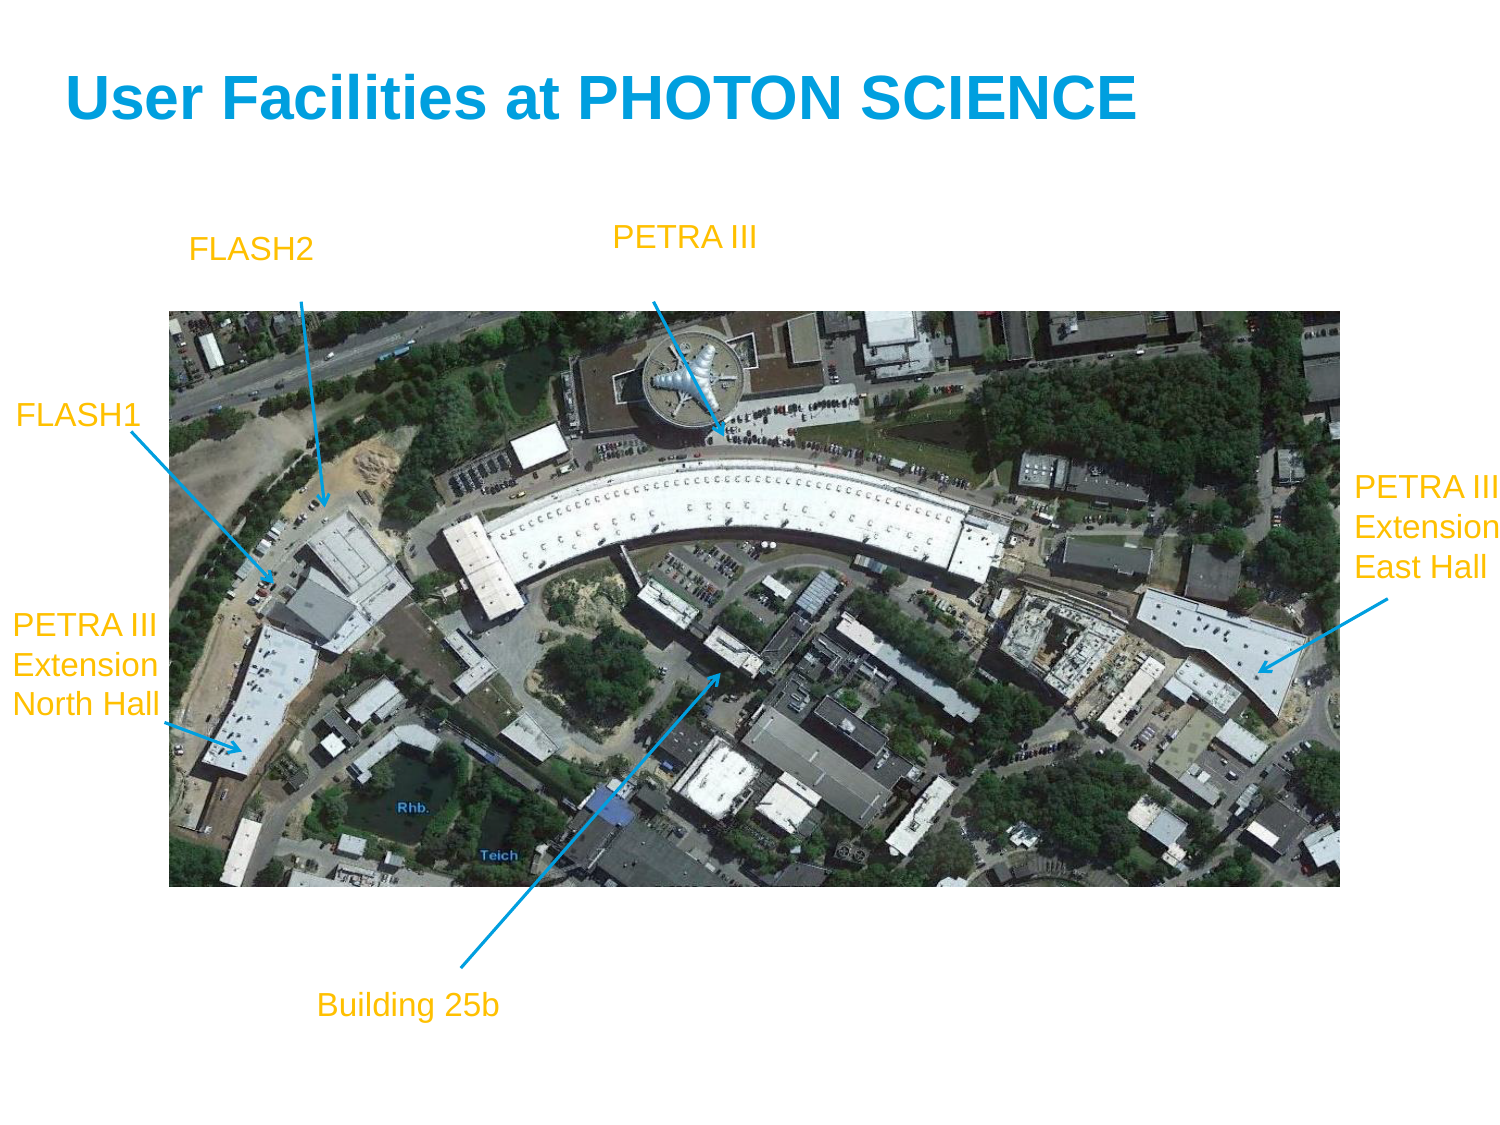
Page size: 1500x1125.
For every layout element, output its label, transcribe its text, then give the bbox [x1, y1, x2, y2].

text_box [1257, 598, 1388, 673]
text_box Building 25b [301, 975, 516, 1031]
text_box PETRA III [597, 208, 774, 263]
title User Facilities at PHOTON SCIENCE [64, 57, 1447, 209]
text_box FLASH1 [0, 385, 157, 440]
picture [169, 311, 1340, 887]
text_box PETRA III Extension East Hall [1340, 457, 1500, 592]
text_box PETRA III Extension North Hall [0, 595, 169, 730]
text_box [460, 672, 721, 969]
text_box FLASH2 [173, 219, 330, 275]
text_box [164, 722, 243, 752]
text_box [653, 301, 724, 437]
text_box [131, 431, 274, 584]
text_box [301, 301, 325, 508]
